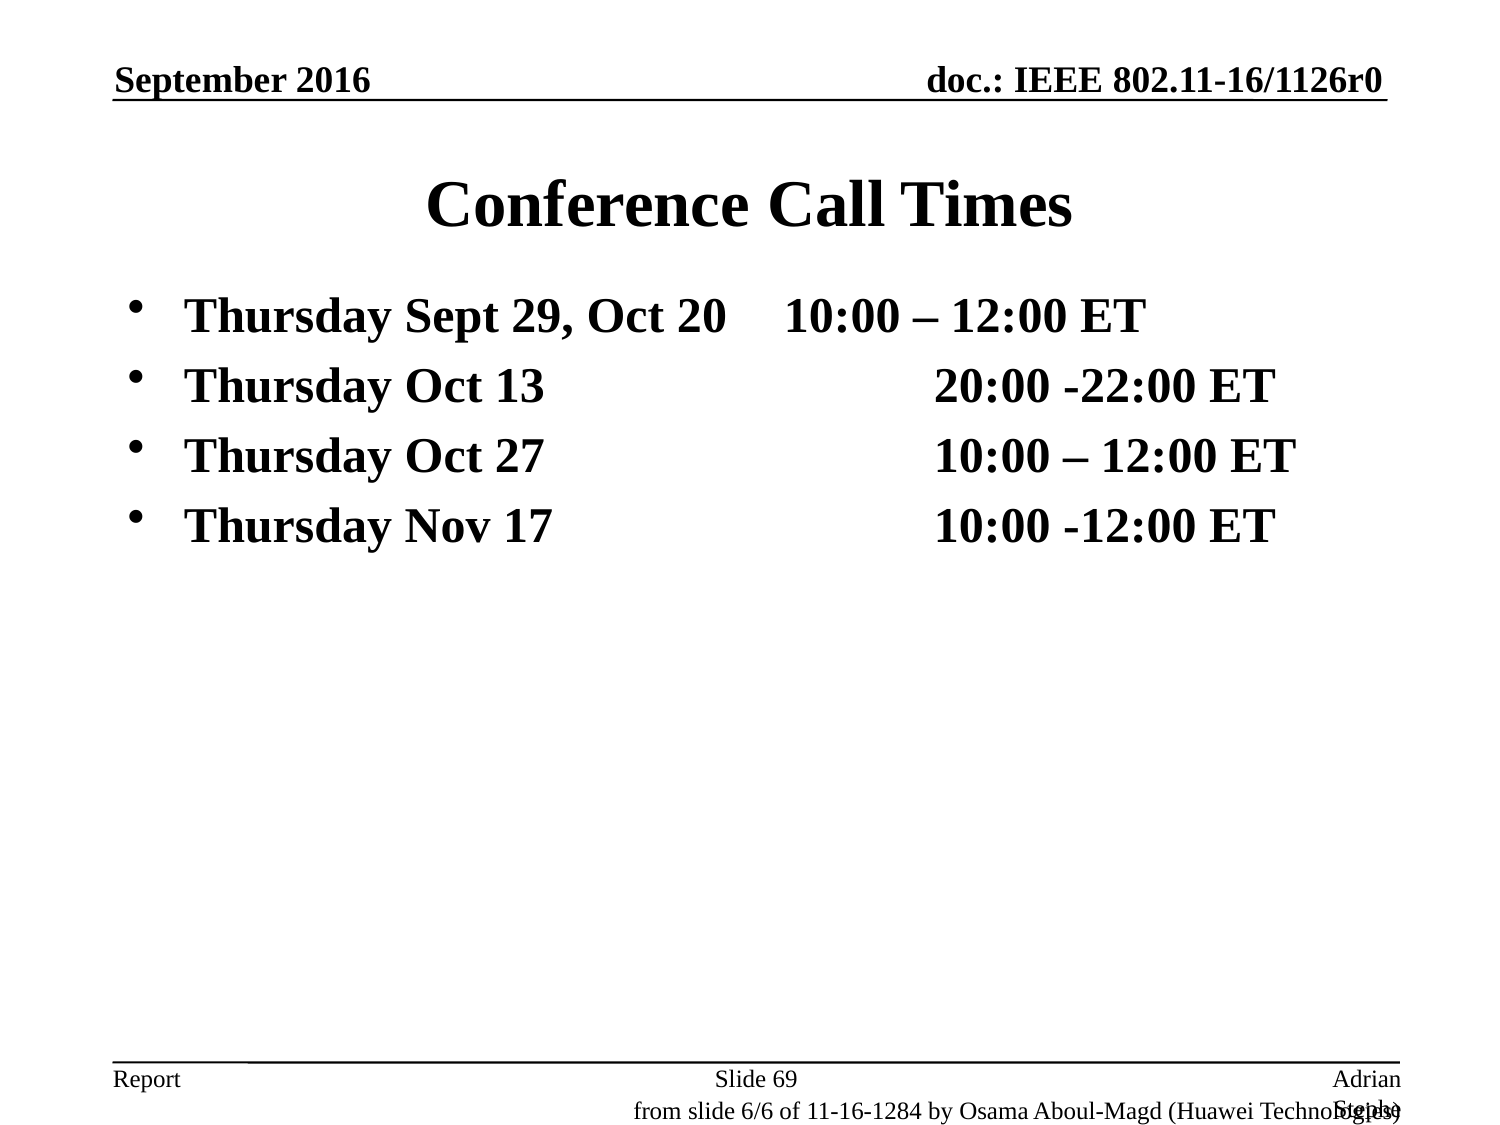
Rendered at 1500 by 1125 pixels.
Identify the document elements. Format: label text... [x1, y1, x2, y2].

title Conference Call Times [112, 112, 1388, 275]
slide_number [114, 54, 374, 101]
text_box from slide 6/6 of 11-16-1284 by Osama Aboul-Magd (Huawei Technologies) [343, 1087, 1417, 1125]
footer Adrian Stephens, Intel Corporation [1324, 1061, 1402, 1087]
list Thursday Sept 29, Oct 20 10:00 – 12:00 ET Thursday Oct 13 20:00 -22:00 ET Thursday Oct 27 10:00 – 12:00 ET Thursday Nov 17 10:00 -12:00 ET [112, 275, 1388, 950]
slide_number Slide 69 [711, 1061, 801, 1093]
